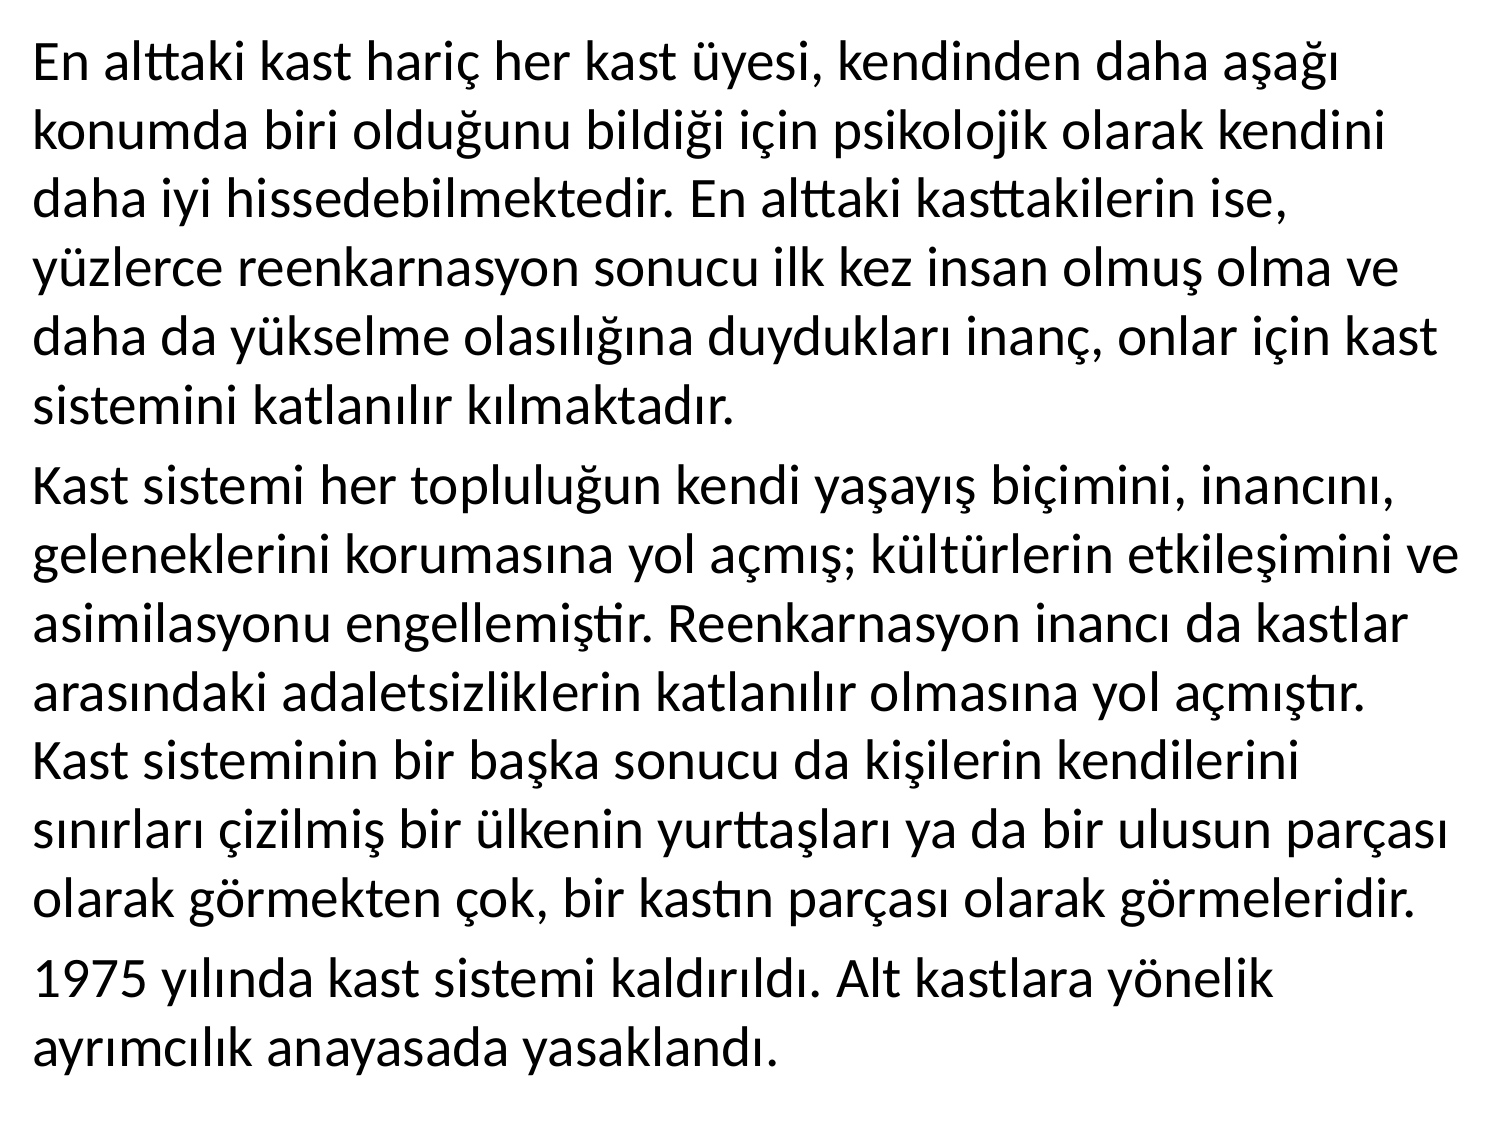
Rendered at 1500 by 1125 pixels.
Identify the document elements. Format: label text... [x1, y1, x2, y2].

list En alttaki kast hariç her kast üyesi, kendinden daha aşağı konumda biri olduğunu bildiği için psikolojik olarak kendini daha iyi hissedebilmektedir. En alttaki kasttakilerin ise, yüzlerce reenkarnasyon sonucu ilk kez insan olmuş olma ve daha da yükselme olasılığına duydukları inanç, onlar için kast sistemini katlanılır kılmaktadır. Kast sistemi her topluluğun kendi yaşayış biçimini, inancını, geleneklerini korumasına yol açmış; kültürlerin etkileşimini ve asimilasyonu engellemiştir. Reenkarnasyon inancı da kastlar arasındaki adaletsizliklerin katlanılır olmasına yol açmıştır. Kast sisteminin bir başka sonucu da kişilerin kendilerini sınırları çizilmiş bir ülkenin yurttaşları ya da bir ulusun parçası olarak görmekten çok, bir kastın parçası olarak görmeleridir. 1975 yılında kast sistemi kaldırıldı. Alt kastlara yönelik ayrımcılık anayasada yasaklandı. [17, 15, 1483, 1110]
